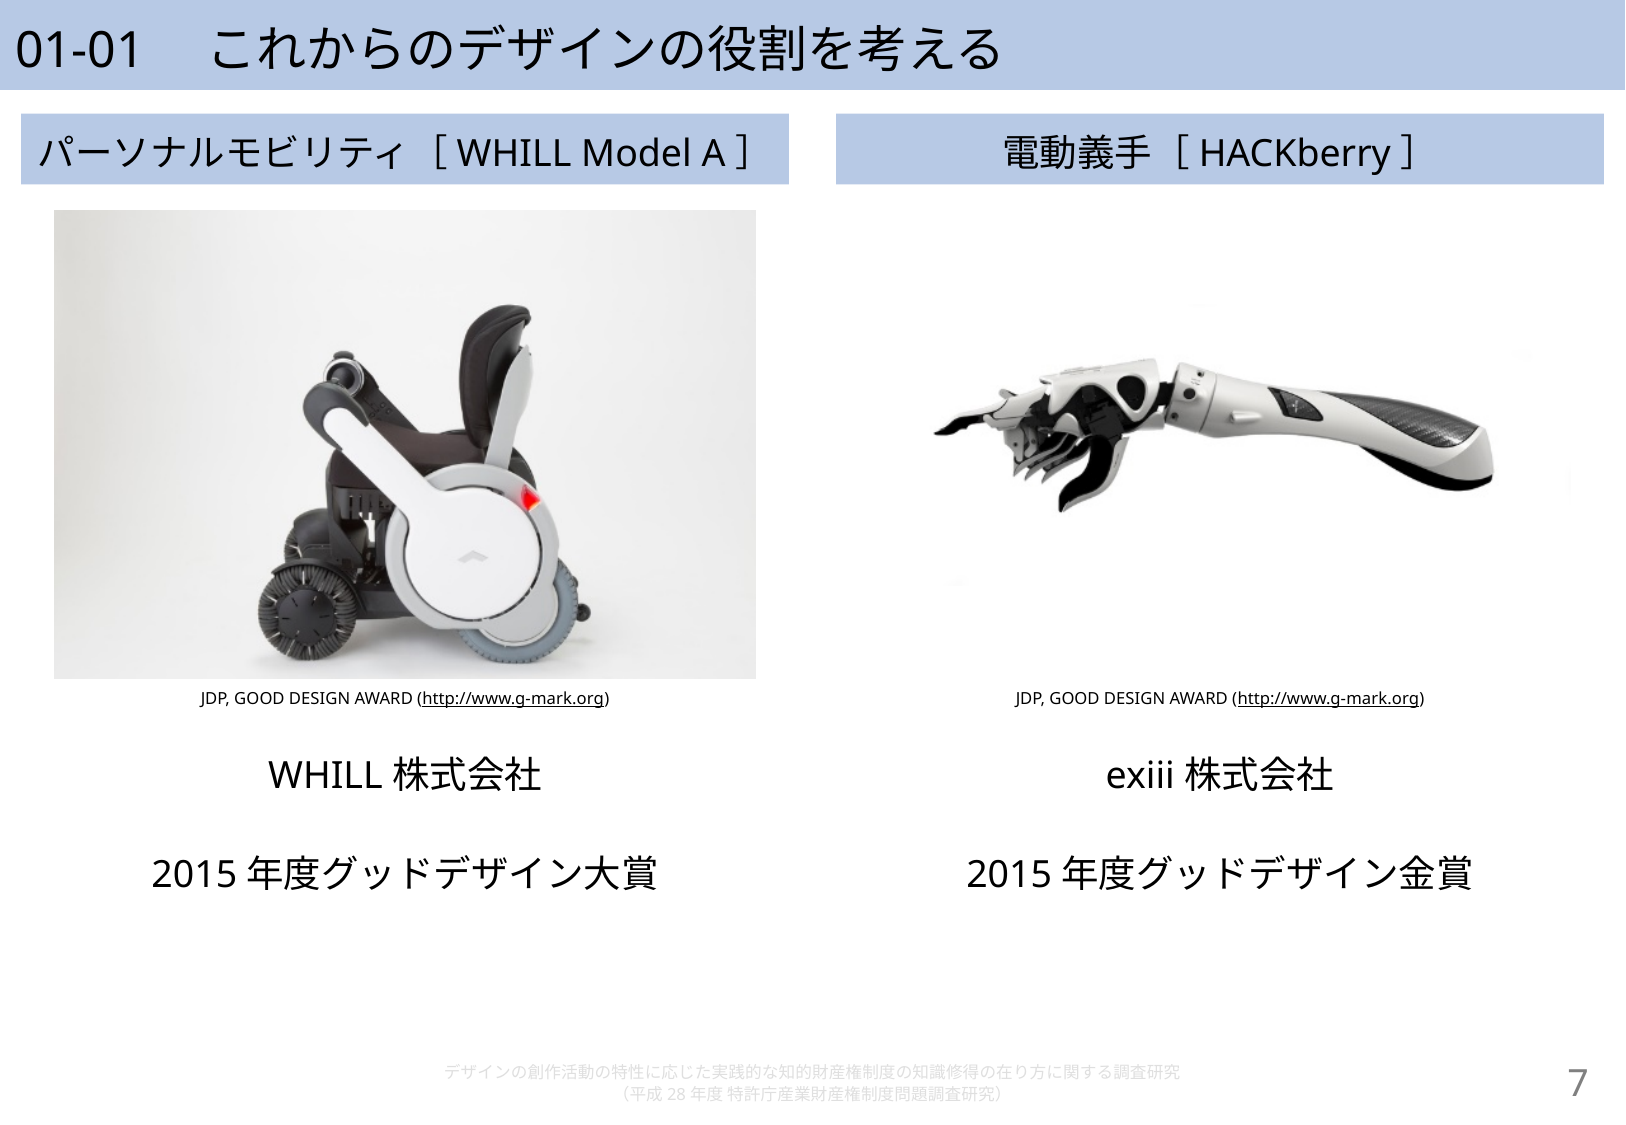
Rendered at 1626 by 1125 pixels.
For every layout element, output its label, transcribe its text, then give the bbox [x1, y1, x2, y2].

picture [54, 209, 756, 679]
list 電動義手［HACKberry］ [836, 113, 1604, 185]
title 01-01 これからのデザインの役割を考える [0, 0, 1625, 90]
text_box WHILL株式会社 2015年度グッドデザイン大賞 [19, 737, 791, 1036]
picture [869, 304, 1571, 587]
text_box exiii株式会社 2015年度グッドデザイン金賞 [834, 737, 1606, 1036]
text_box JDP, GOOD DESIGN AWARD (http://www.g-mark.org) [19, 678, 791, 718]
list パーソナルモビリティ［WHILL Model A］ [21, 113, 789, 185]
footer デザインの創作活動の特性に応じた実践的な知的財産権制度の知識修得の在り方に関する調査研究 （平成28年度 特許庁産業財産権制度問題調査研究） [21, 1058, 1604, 1106]
text_box JDP, GOOD DESIGN AWARD (http://www.g-mark.org) [834, 678, 1606, 718]
